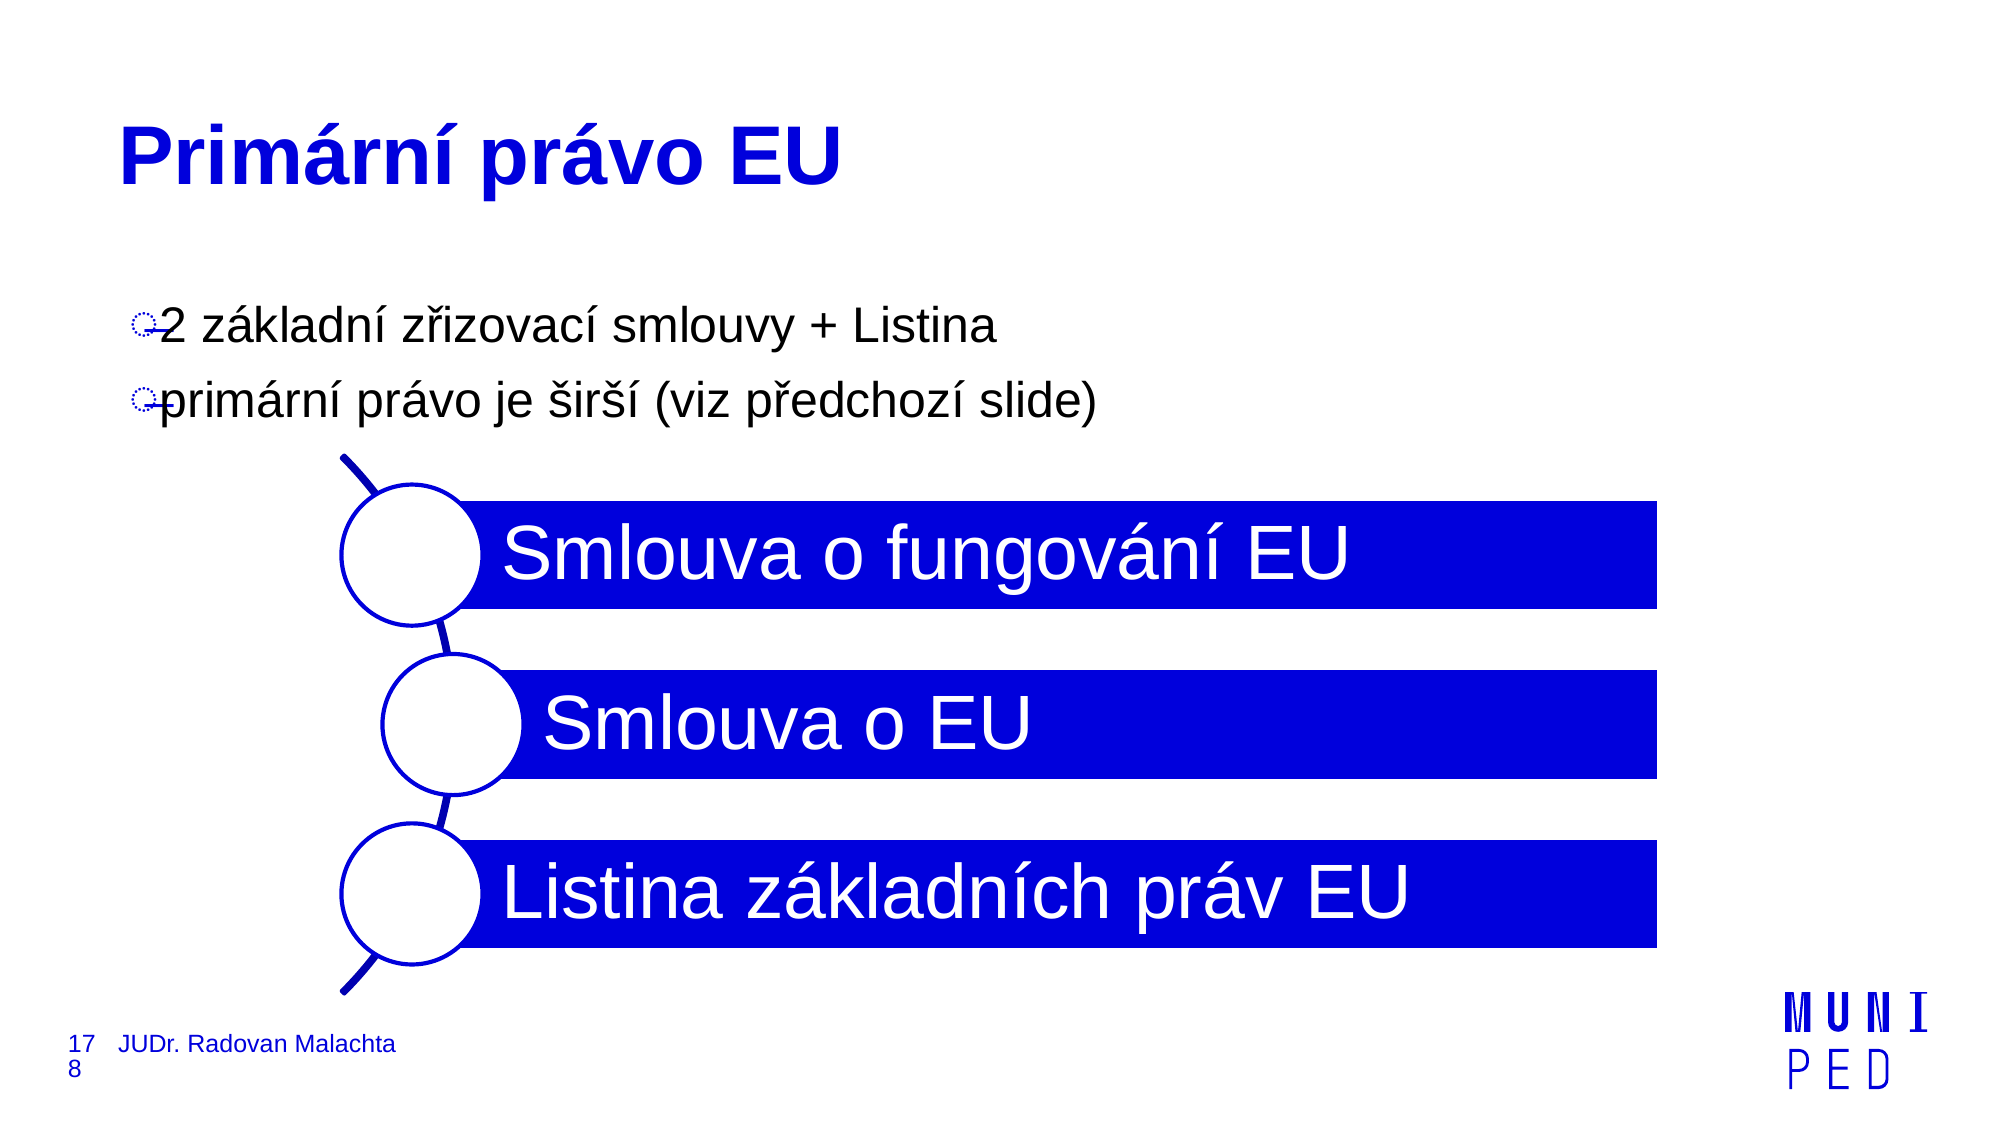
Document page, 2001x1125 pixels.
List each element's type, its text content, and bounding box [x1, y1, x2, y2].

list 2 základní zřizovací smlouvy + Listina primární právo je širší (viz předchozí slide) [118, 277, 1883, 957]
title Primární právo EU [118, 118, 1883, 193]
footer JUDr. Radovan Malachta [118, 1021, 1418, 1063]
slide_number 178 [67, 1021, 110, 1063]
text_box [332, 441, 1667, 1008]
